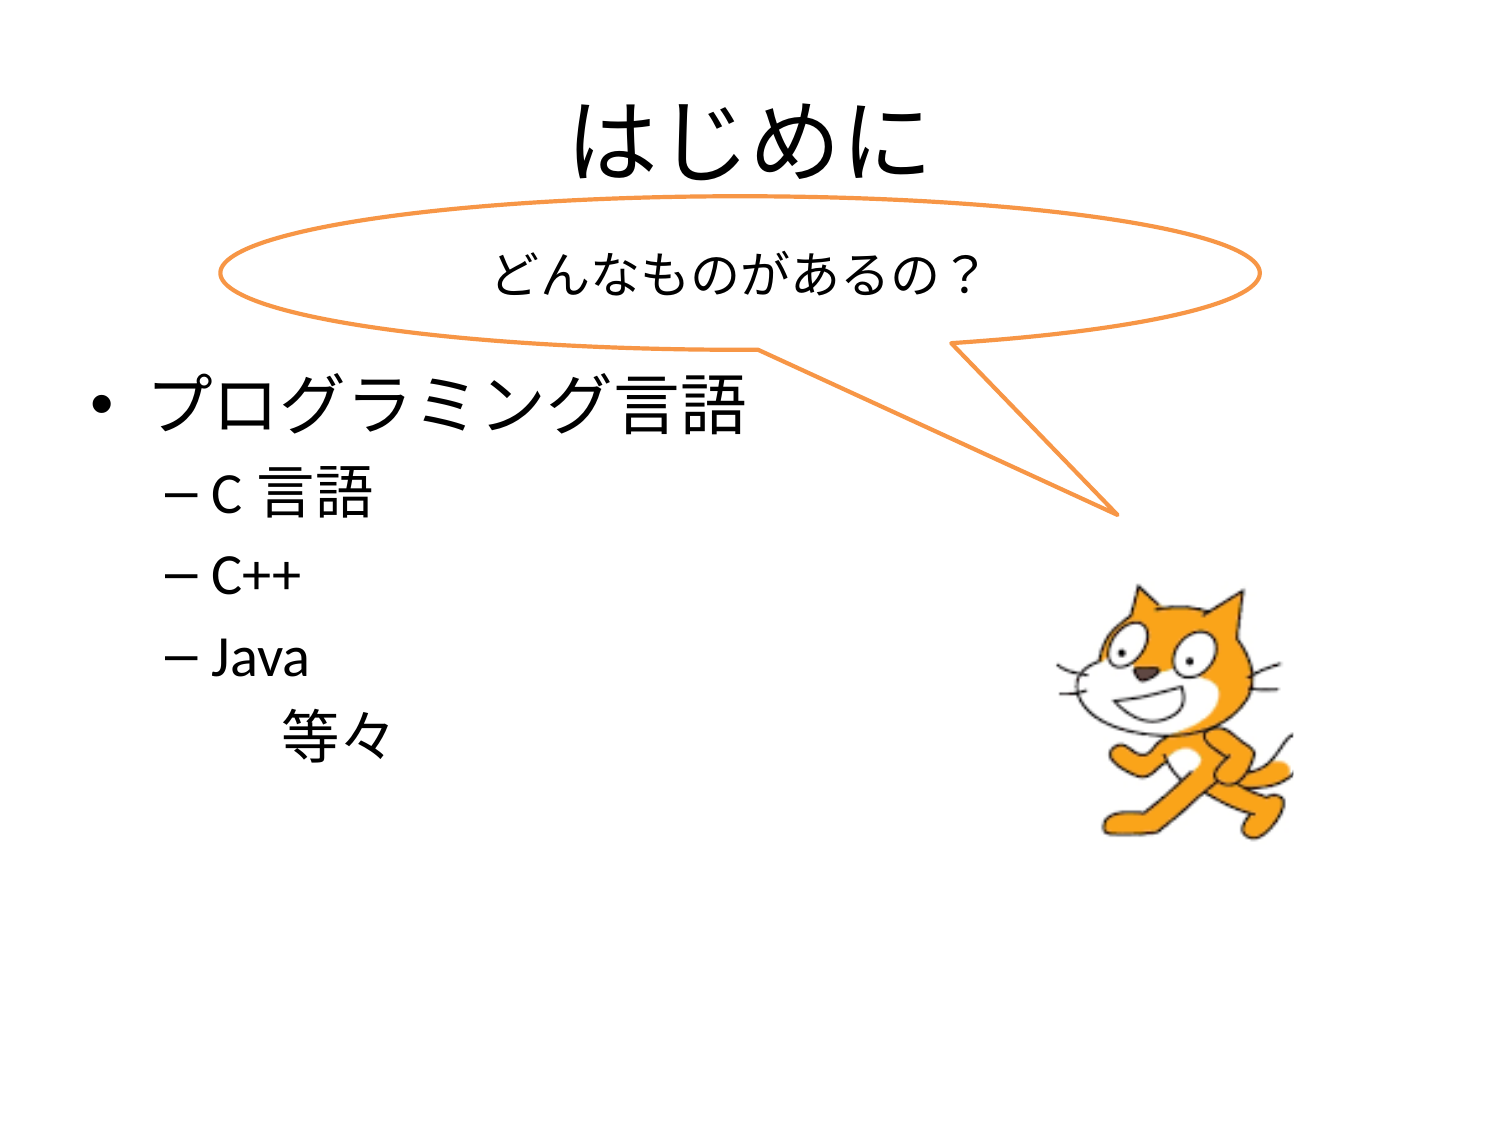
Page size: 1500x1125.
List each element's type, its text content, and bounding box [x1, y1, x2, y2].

list プログラミング言語 C言語 C++ Java 等々 [75, 262, 1425, 1005]
text_box どんなものがあるの？ [218, 194, 1262, 517]
picture [1033, 573, 1294, 856]
title はじめに [75, 45, 1425, 233]
